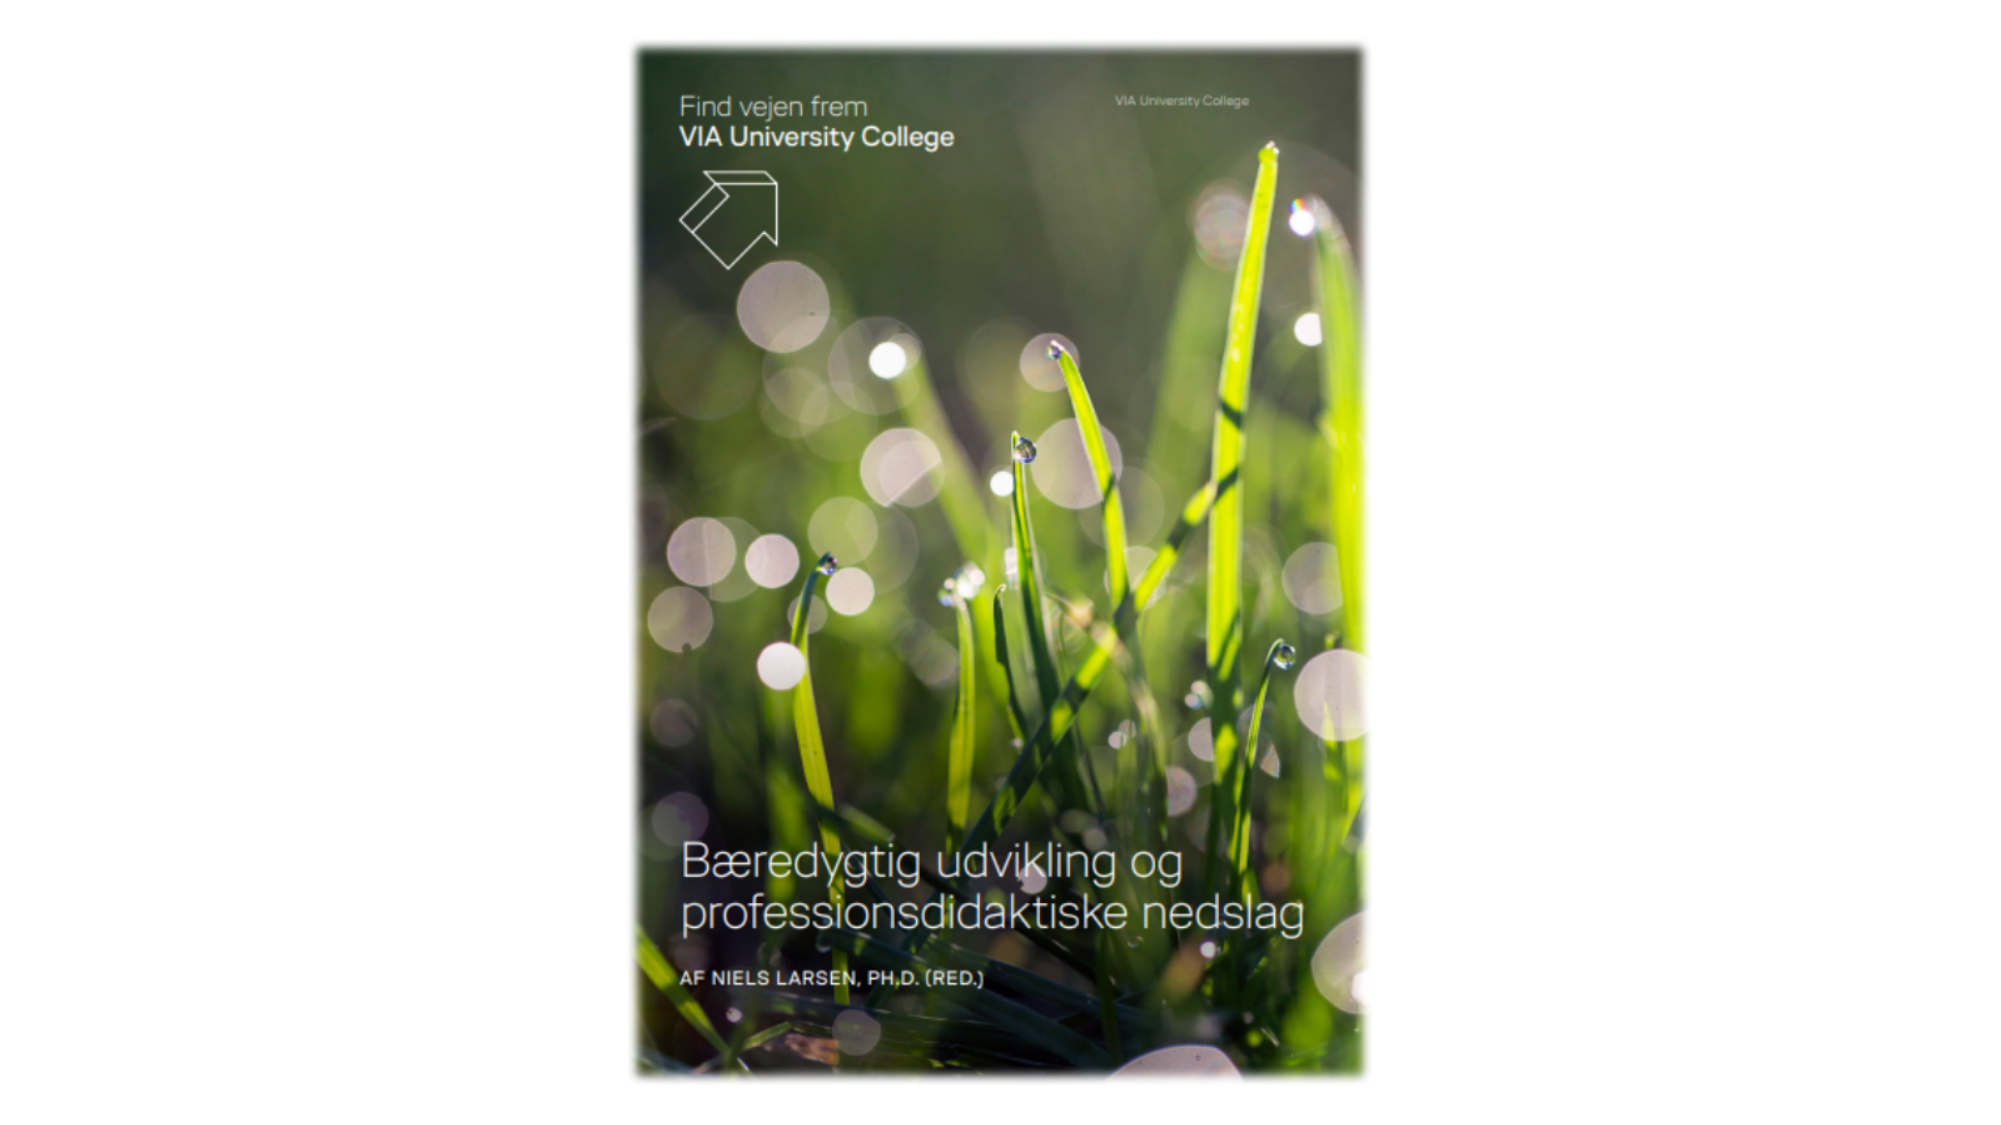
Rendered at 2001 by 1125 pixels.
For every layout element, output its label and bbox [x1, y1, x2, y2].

picture [627, 38, 1373, 1087]
